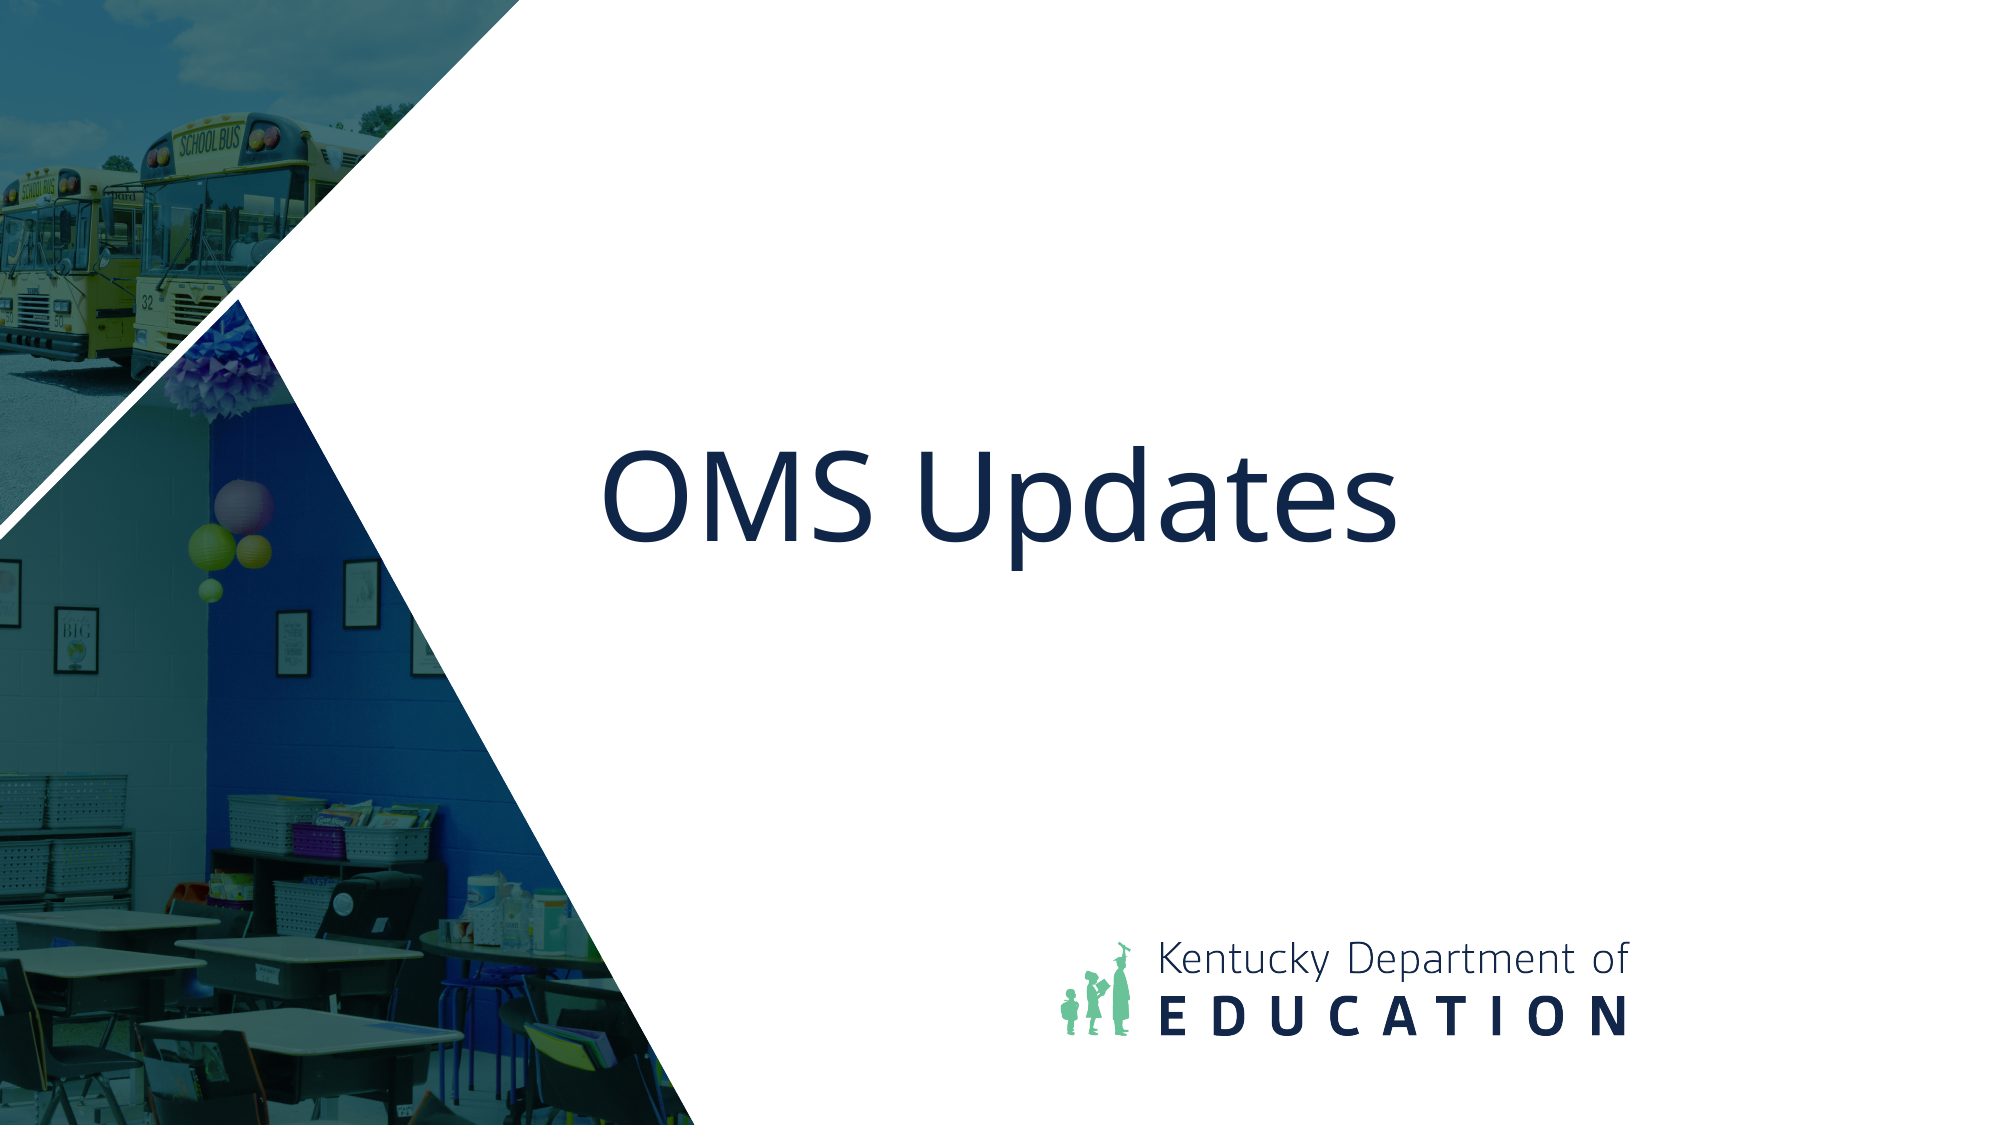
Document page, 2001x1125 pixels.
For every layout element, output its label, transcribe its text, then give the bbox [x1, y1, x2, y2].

picture [0, 0, 2001, 1125]
title OMS Updates [249, 184, 1750, 576]
